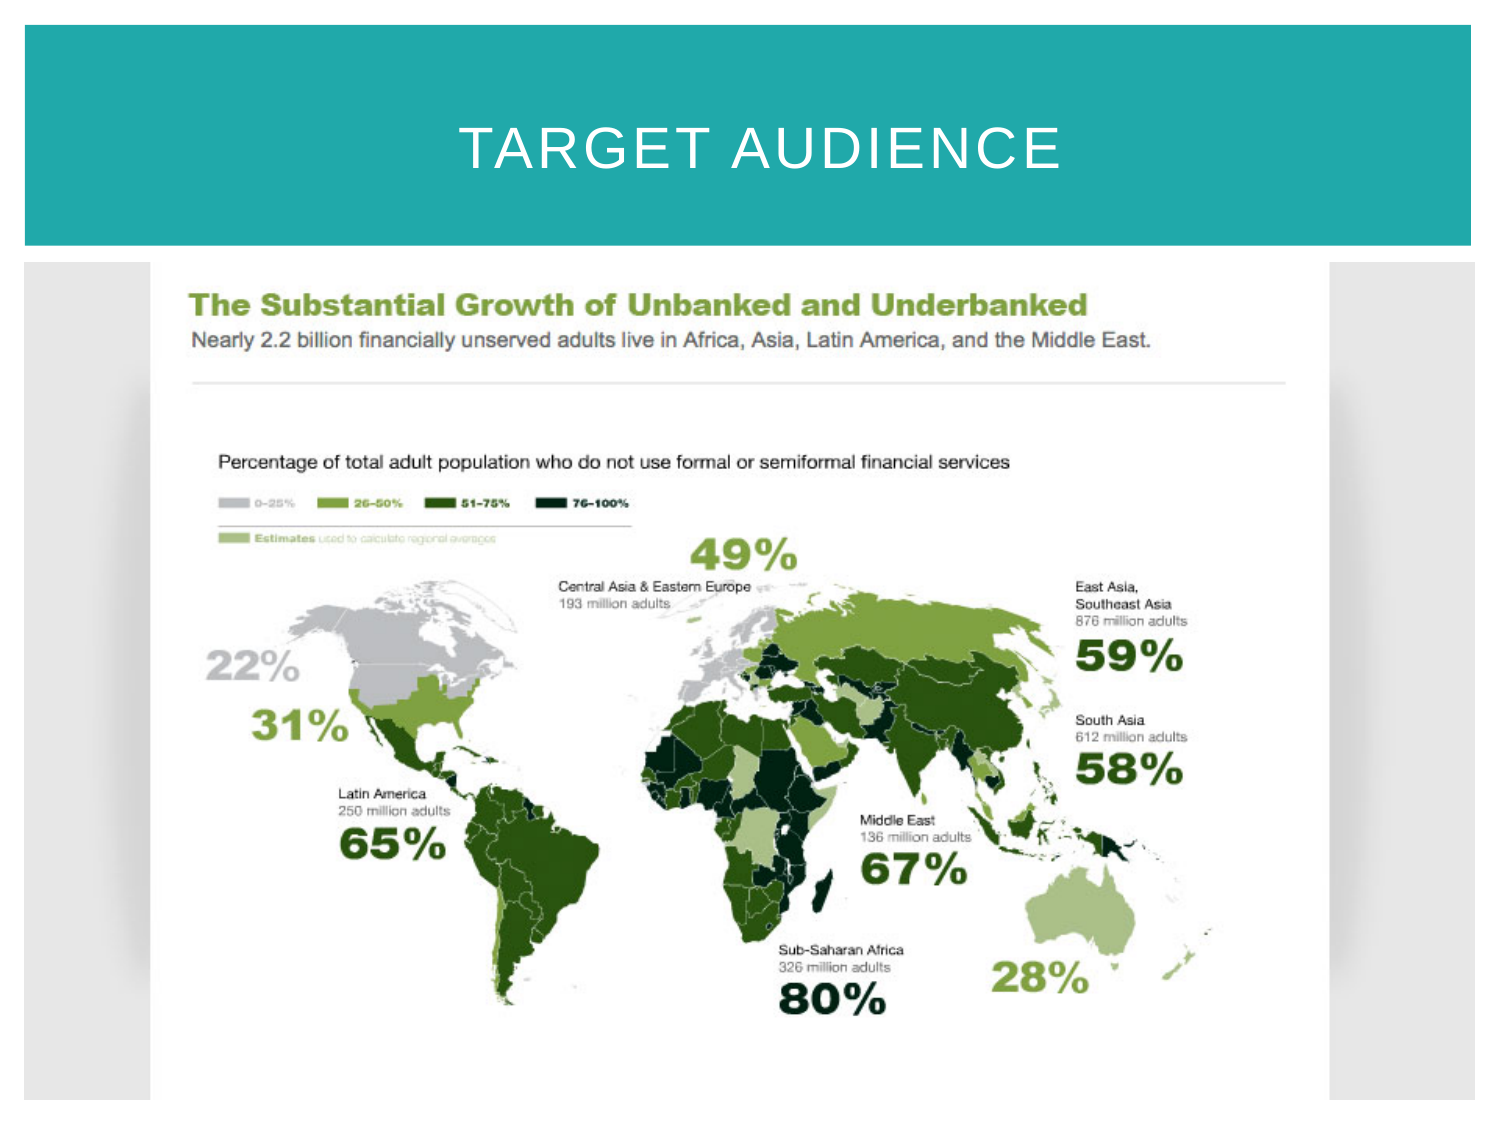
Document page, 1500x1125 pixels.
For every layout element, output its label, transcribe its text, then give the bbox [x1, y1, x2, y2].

title Target Audience [62, 58, 1438, 232]
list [24, 262, 1476, 1101]
